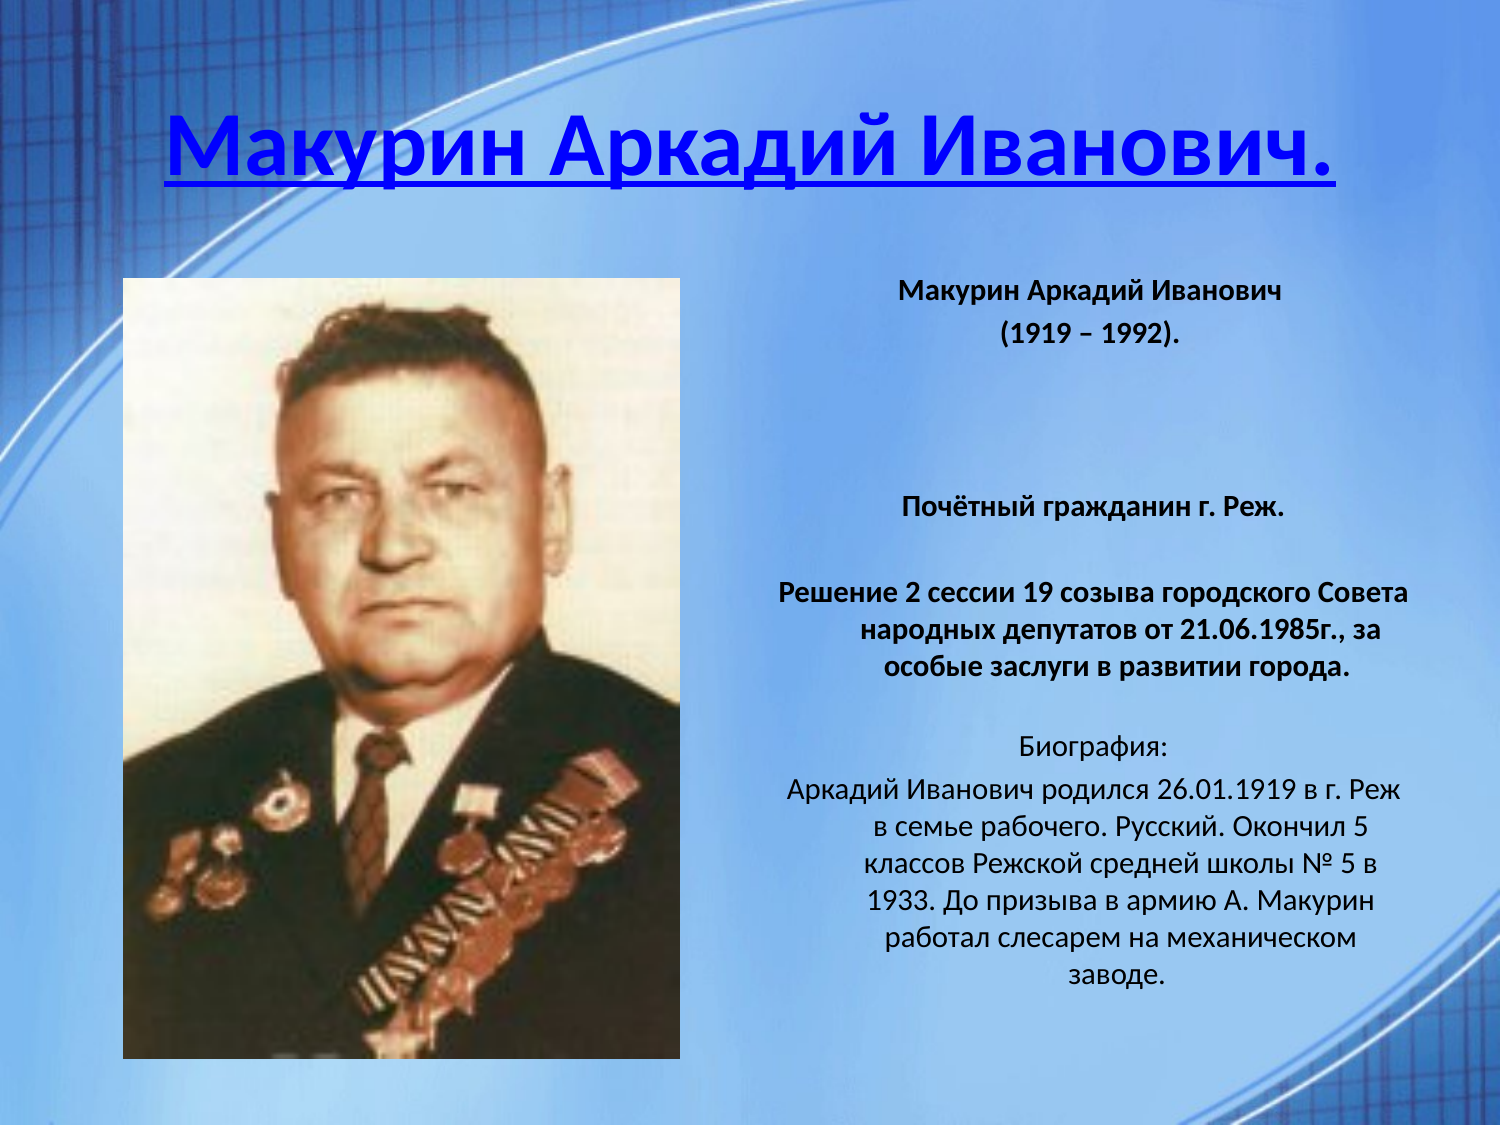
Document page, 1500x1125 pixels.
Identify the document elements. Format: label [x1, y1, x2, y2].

picture [0, 0, 1500, 1125]
list [123, 278, 680, 1059]
